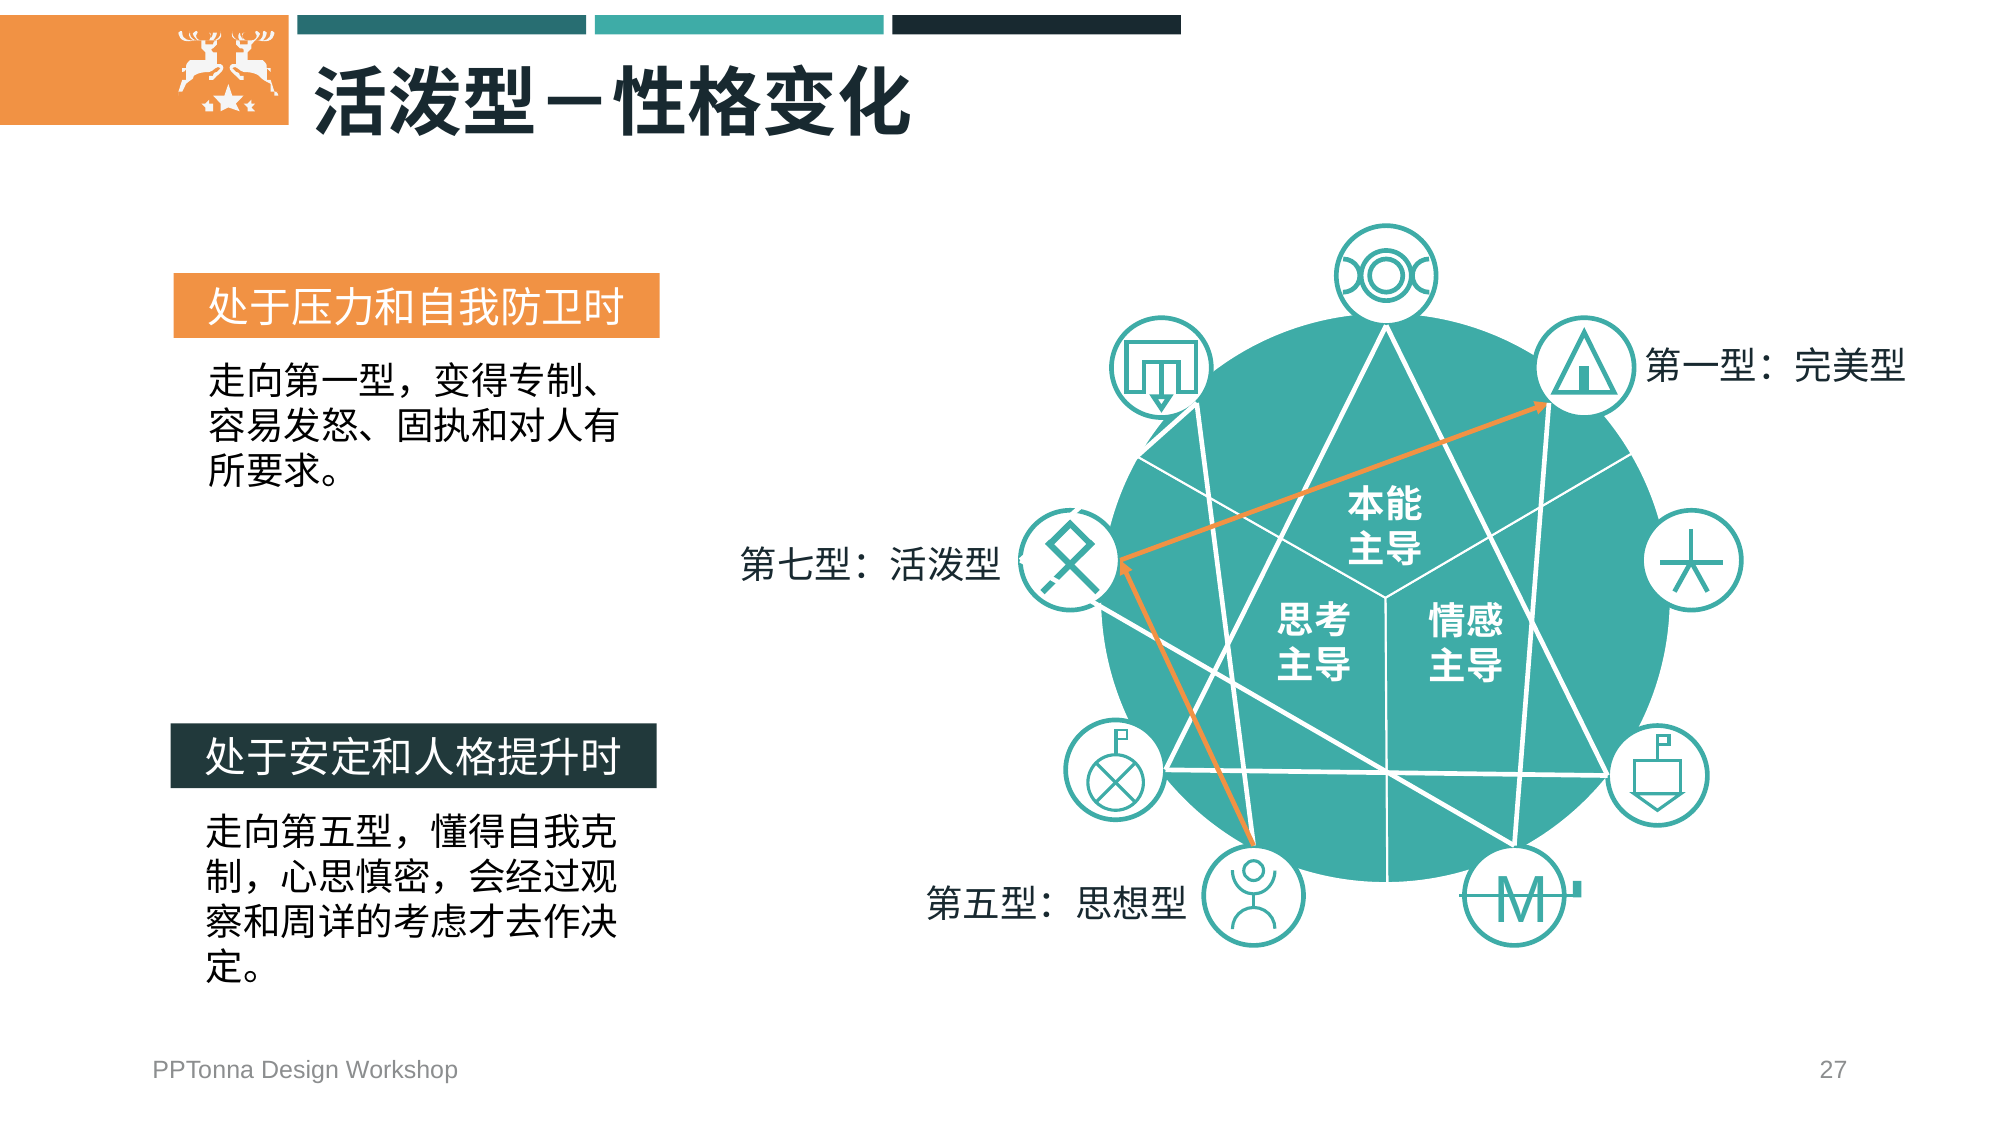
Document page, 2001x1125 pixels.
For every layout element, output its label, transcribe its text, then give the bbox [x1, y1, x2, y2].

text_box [652, 225, 1988, 950]
slide_number 27 [1412, 1039, 1863, 1099]
footer PPTonna Design Workshop [137, 1039, 813, 1099]
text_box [170, 273, 660, 998]
title 活泼型－性格变化 [297, 47, 1863, 125]
